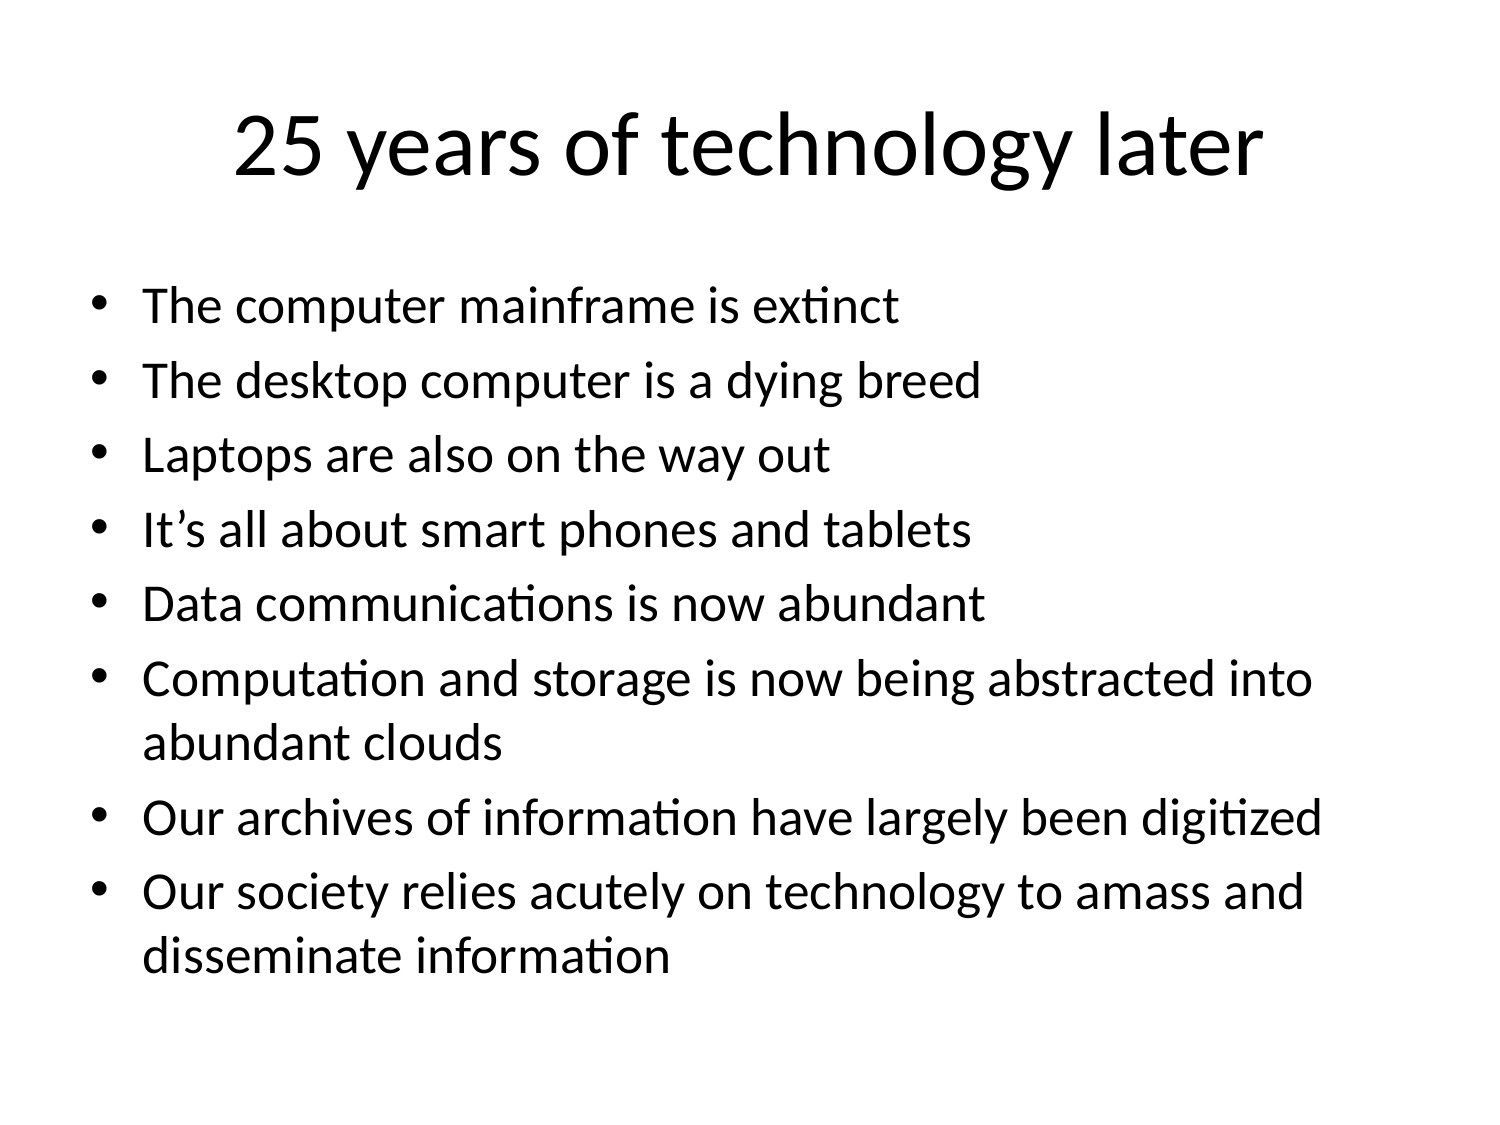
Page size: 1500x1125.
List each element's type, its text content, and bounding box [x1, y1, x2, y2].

list The computer mainframe is extinct The desktop computer is a dying breed Laptops are also on the way out It’s all about smart phones and tablets Data communications is now abundant Computation and storage is now being abstracted into abundant clouds Our archives of information have largely been digitized Our society relies acutely on technology to amass and disseminate information [75, 262, 1425, 1005]
title 25 years of technology later [75, 45, 1425, 233]
